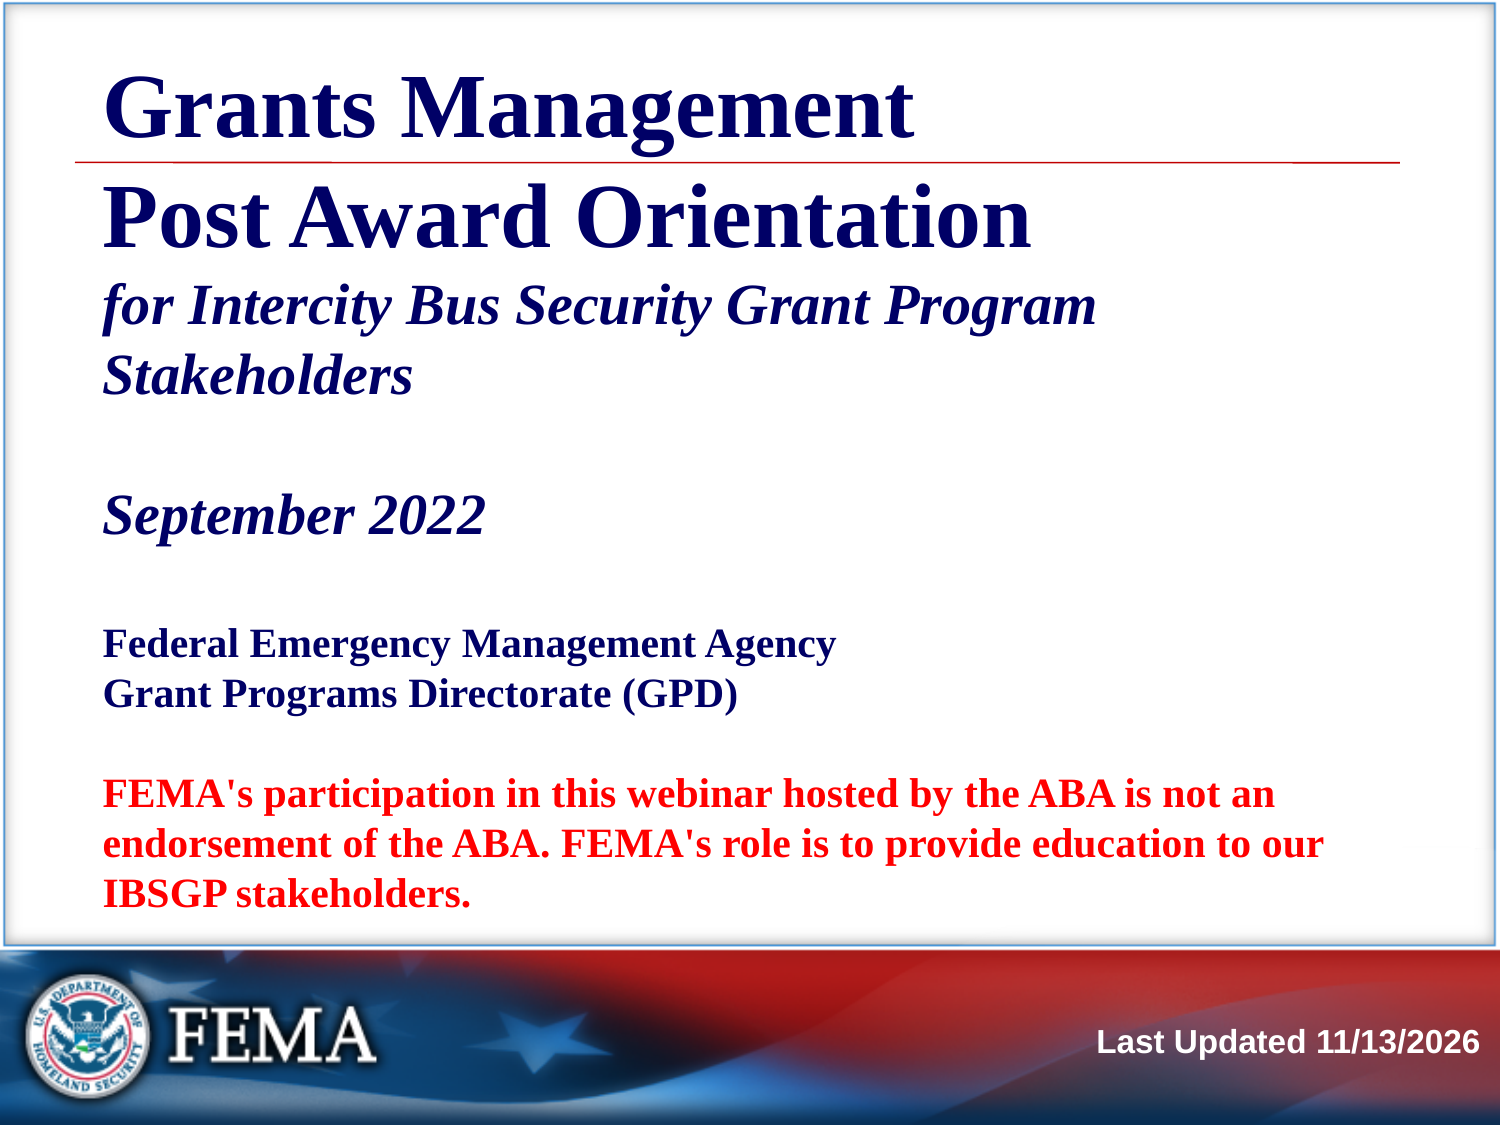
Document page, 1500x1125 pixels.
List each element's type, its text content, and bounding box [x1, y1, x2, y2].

title Grants Management Post Award Orientation for Intercity Bus Security Grant Program Stakeholders September 2022 Federal Emergency Management Agency Grant Programs Directorate (GPD) FEMA's participation in this webinar hosted by the ABA is not an endorsement of the ABA. FEMA's role is to provide education to our IBSGP stakeholders. [87, 362, 1351, 651]
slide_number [1032, 1012, 1496, 1091]
picture [0, 0, 1500, 1125]
